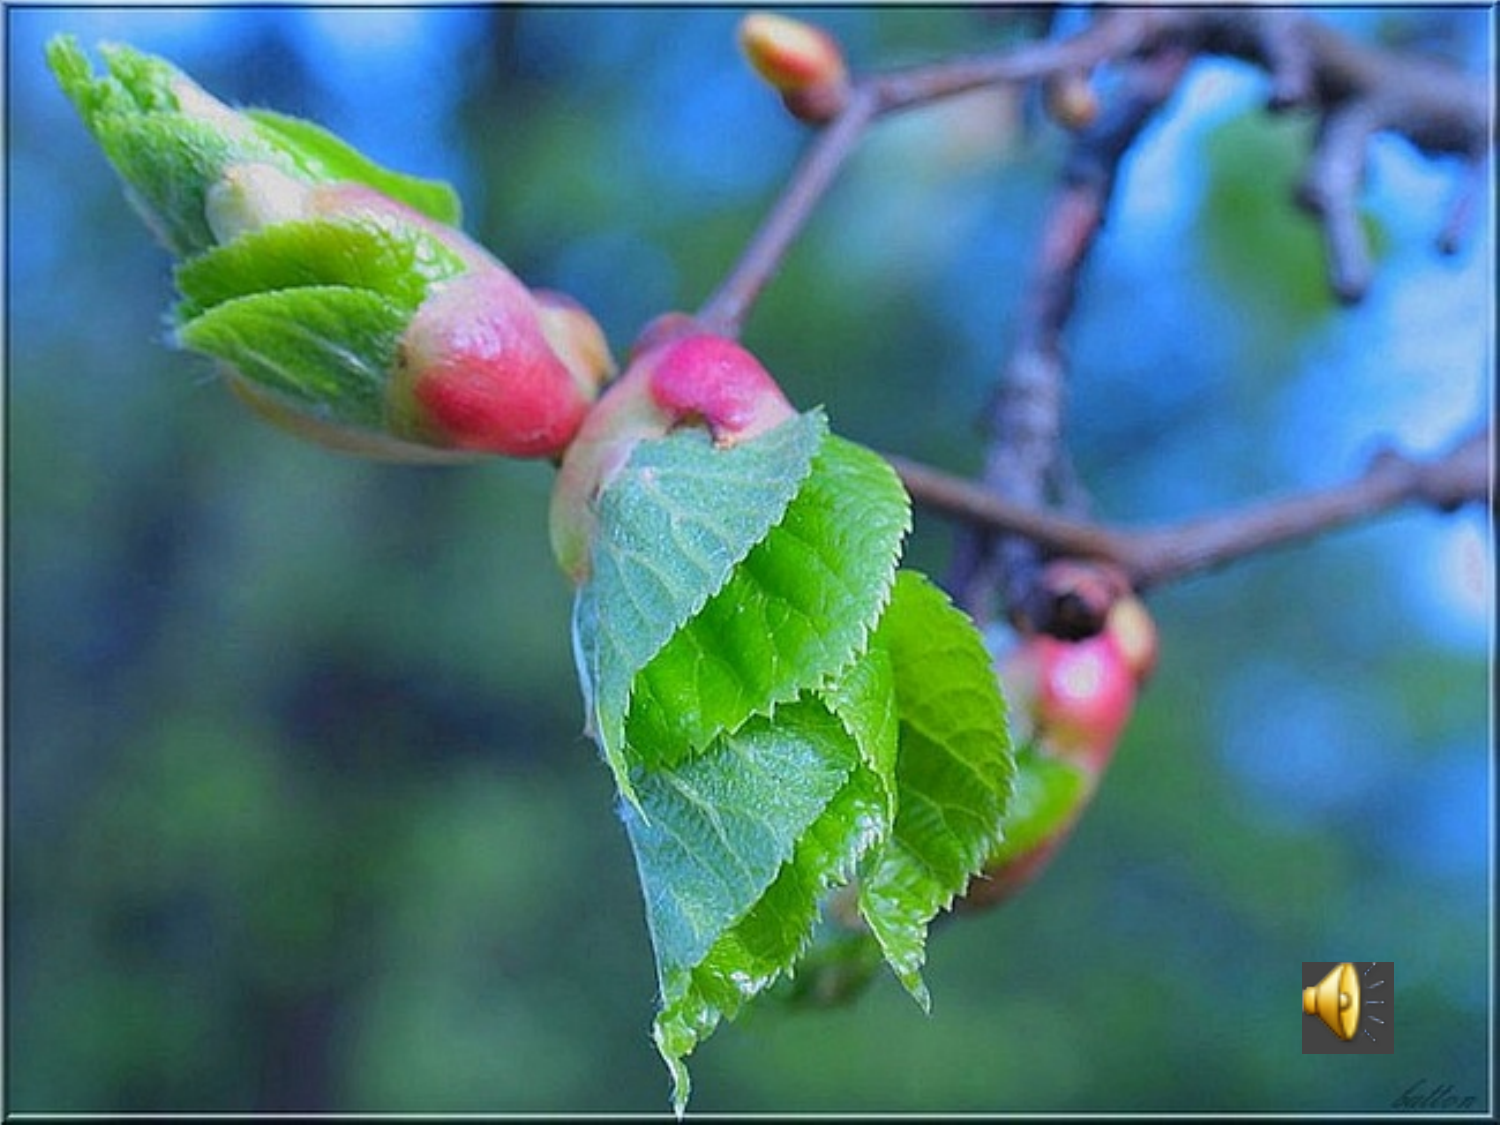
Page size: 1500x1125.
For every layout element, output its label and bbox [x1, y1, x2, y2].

list [1300, 960, 1395, 1055]
picture [0, 0, 1500, 1125]
